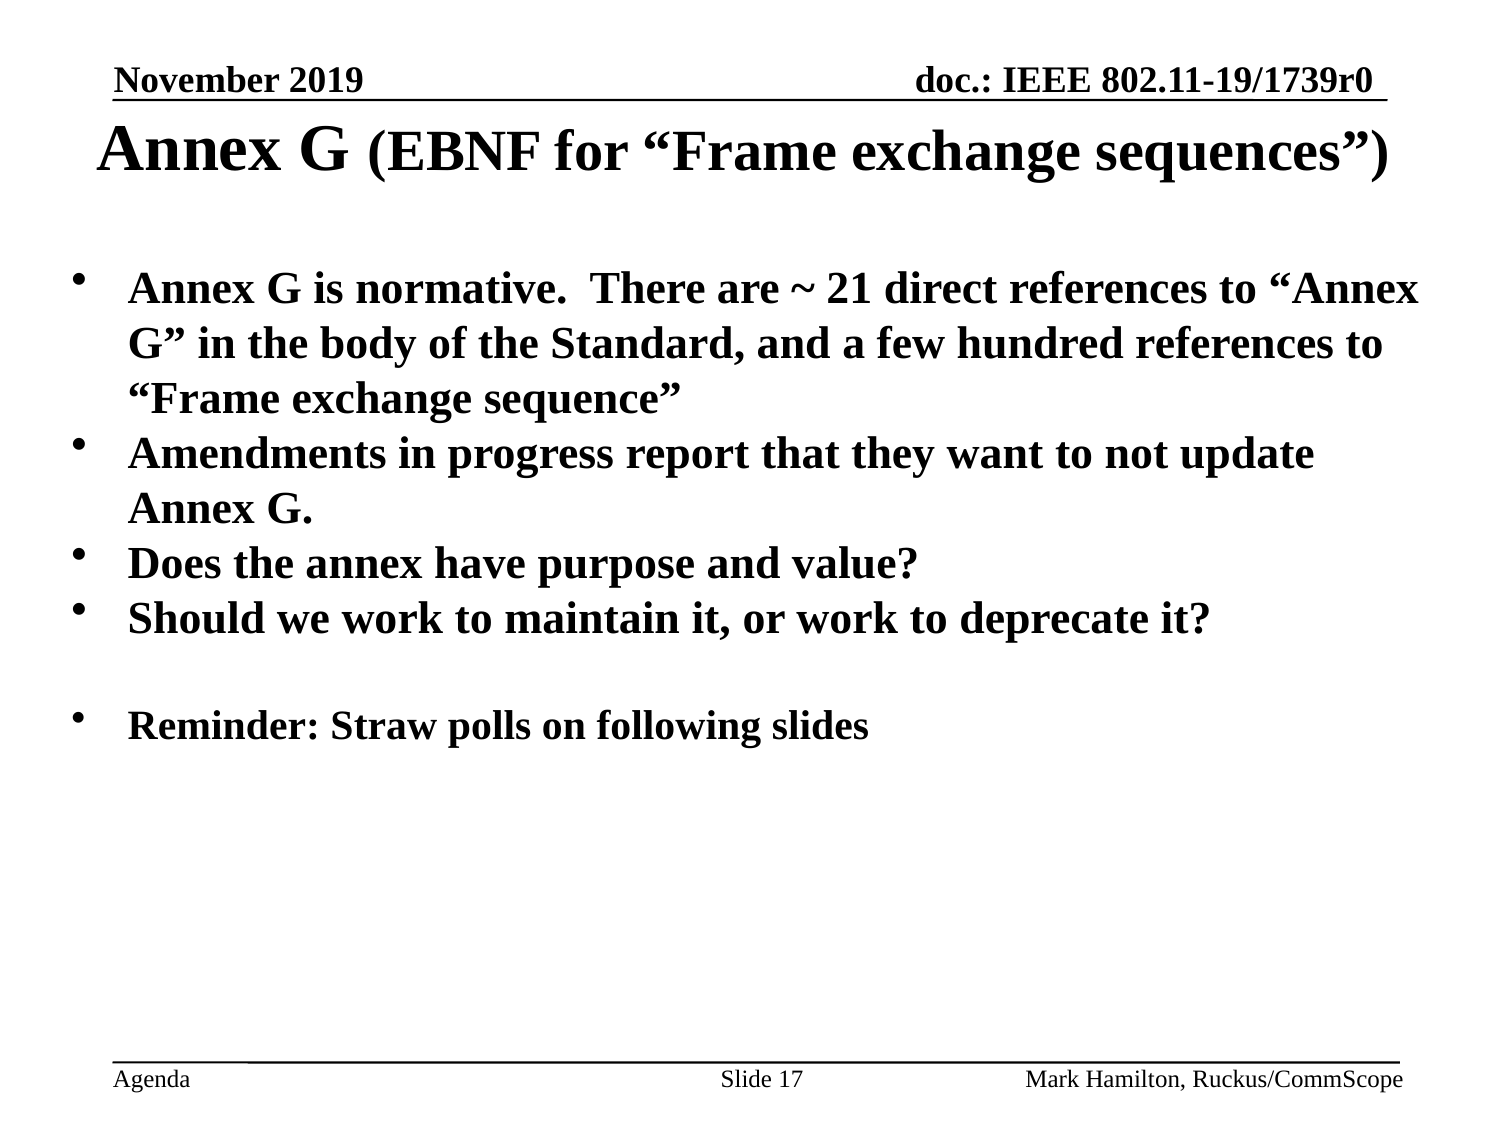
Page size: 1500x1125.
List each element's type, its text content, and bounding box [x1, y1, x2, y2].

list Annex G is normative. There are ~ 21 direct references to “Annex G” in the body of the Standard, and a few hundred references to “Frame exchange sequence” Amendments in progress report that they want to not update Annex G. Does the annex have purpose and value? Should we work to maintain it, or work to deprecate it? Reminder: Straw polls on following slides [56, 249, 1444, 988]
title Annex G (EBNF for “Frame exchange sequences”) [75, 99, 1413, 188]
